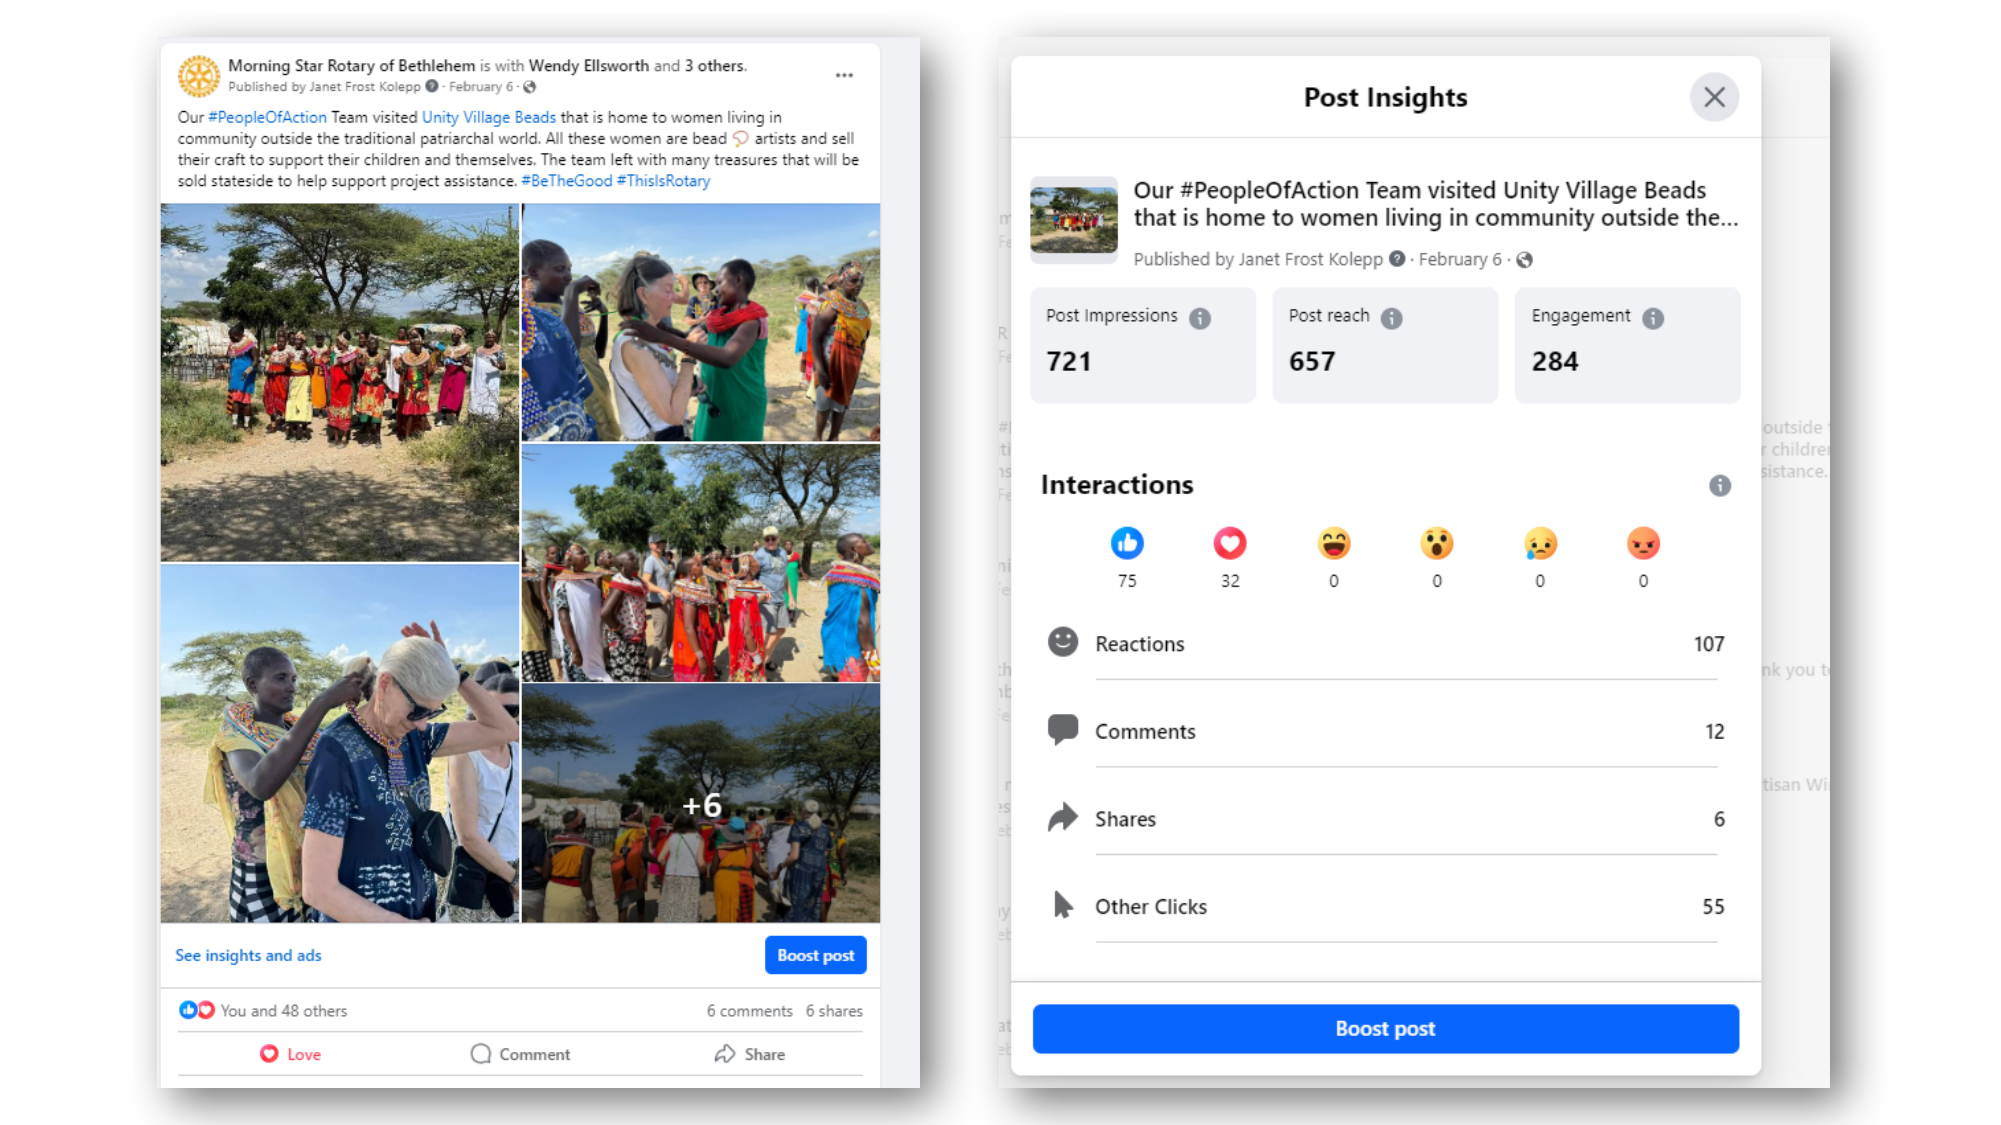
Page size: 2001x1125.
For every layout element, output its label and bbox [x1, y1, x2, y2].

picture [157, 37, 920, 1088]
picture [999, 37, 1830, 1088]
